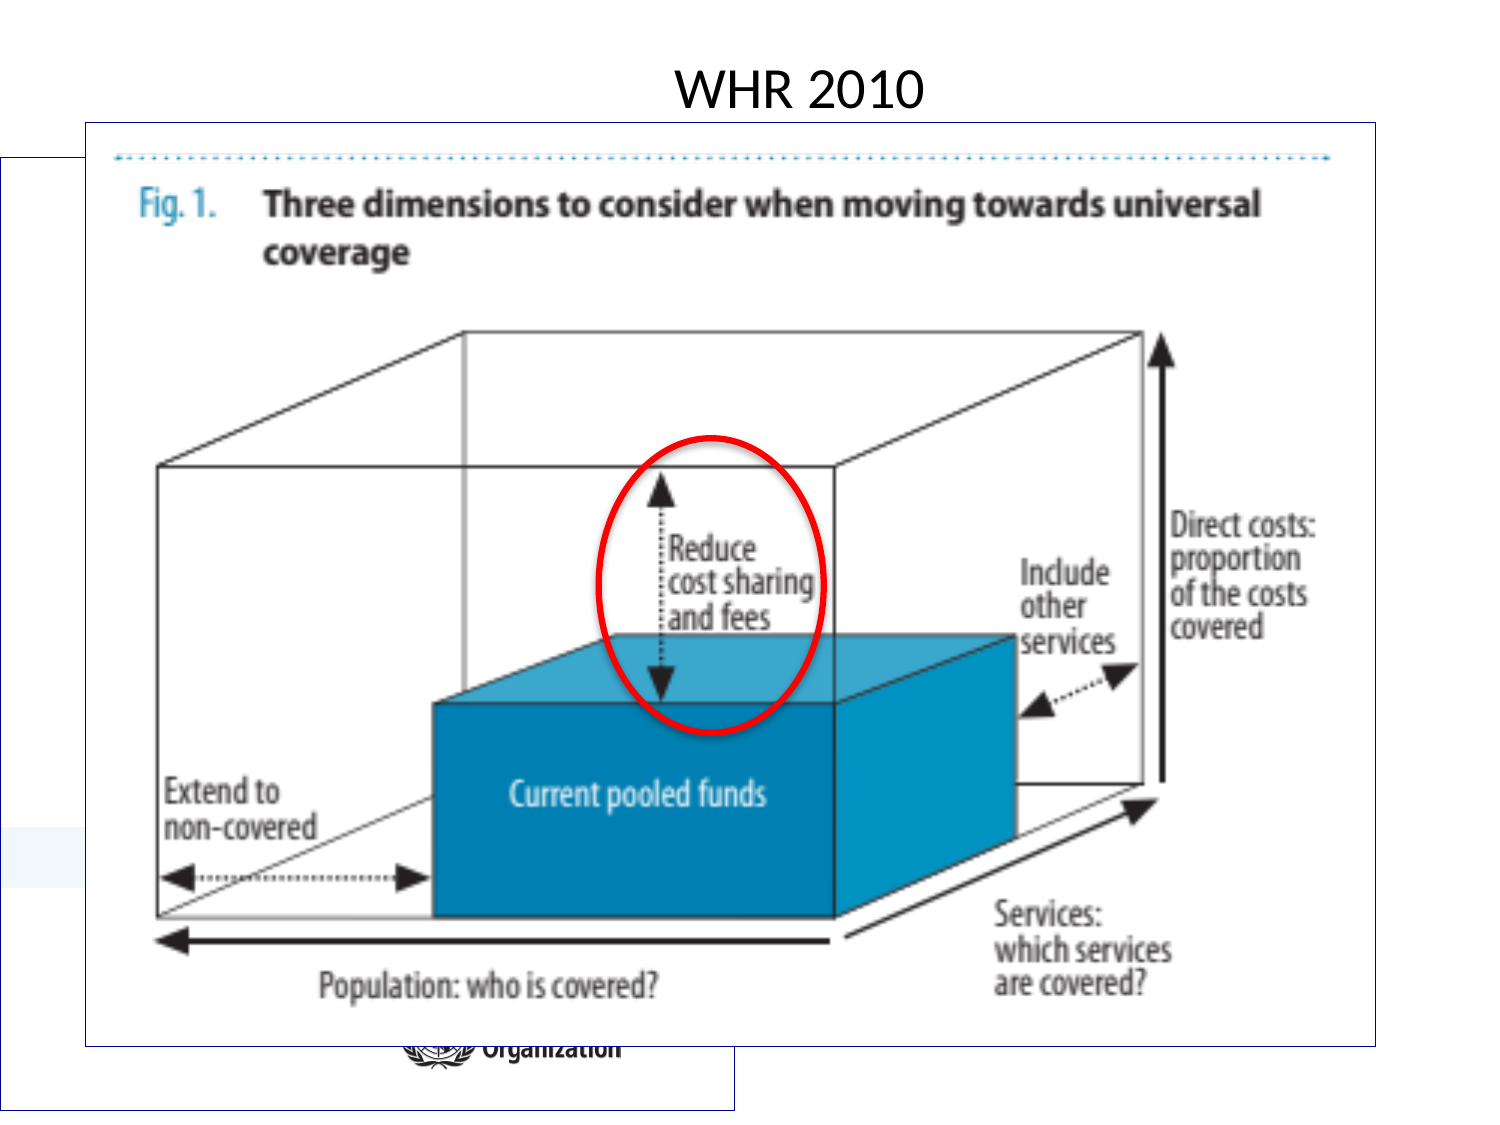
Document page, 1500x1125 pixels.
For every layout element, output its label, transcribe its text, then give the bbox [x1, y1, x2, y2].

picture [0, 121, 1376, 1111]
title WHR 2010 [478, 30, 1121, 120]
